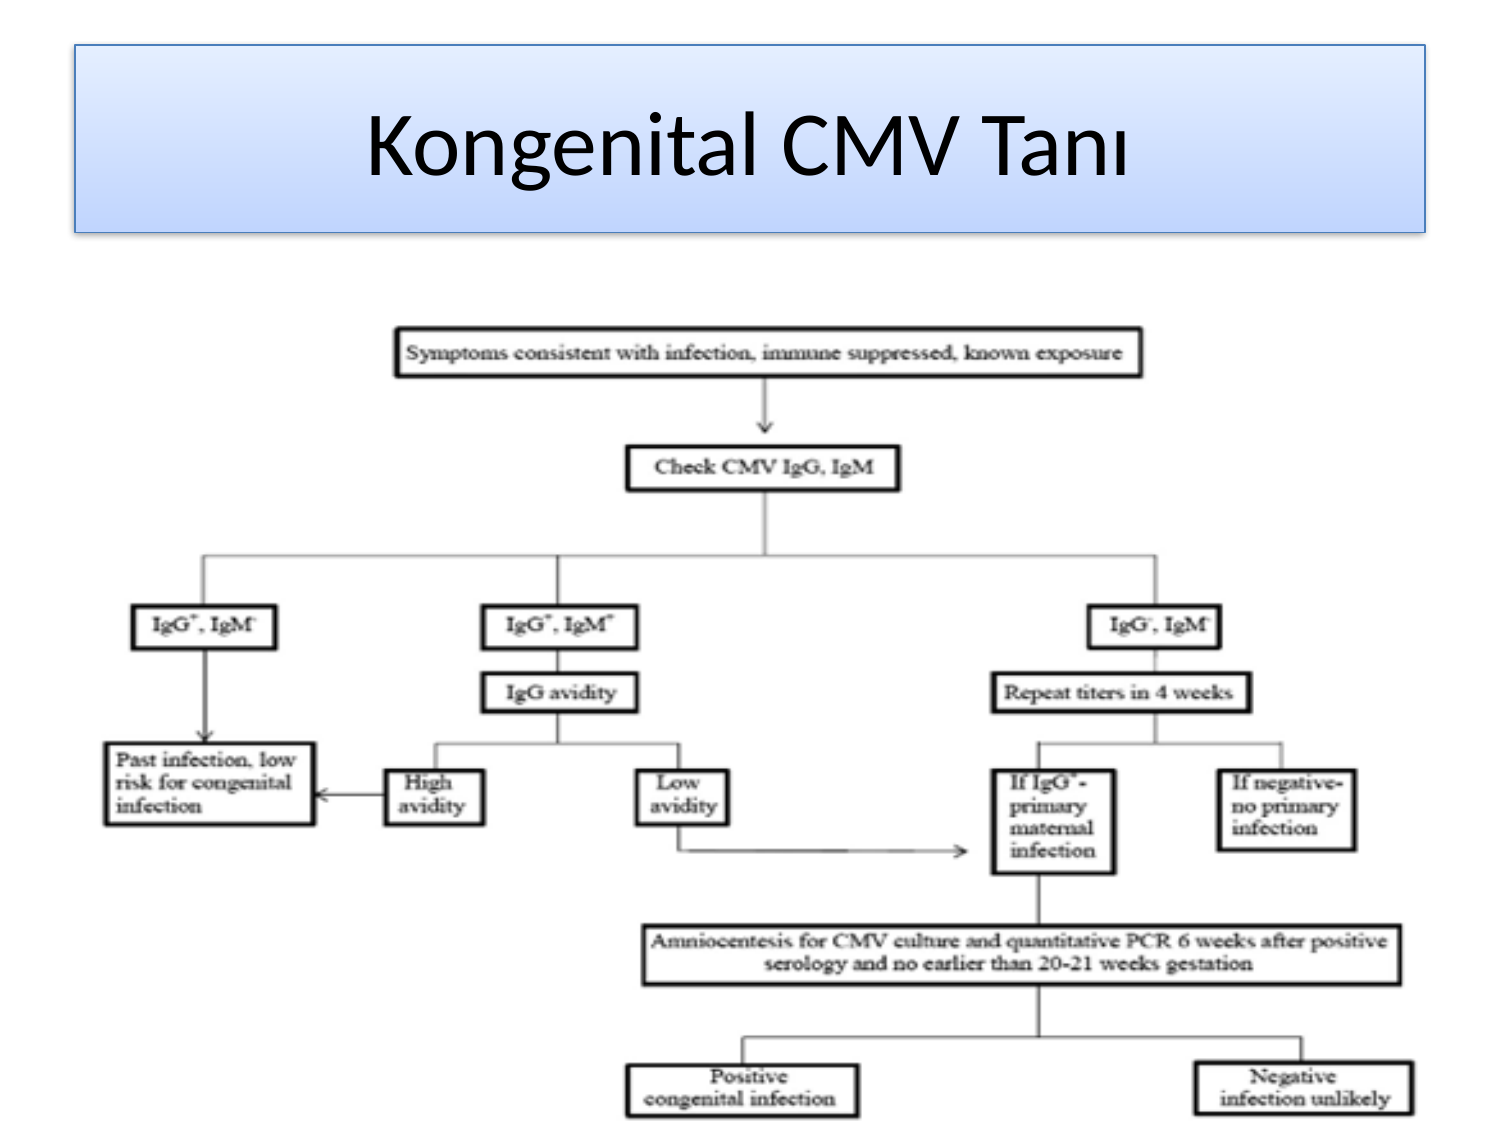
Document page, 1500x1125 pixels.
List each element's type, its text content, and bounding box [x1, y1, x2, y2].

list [29, 266, 1459, 1125]
title Kongenital CMV Tanı [74, 44, 1426, 233]
